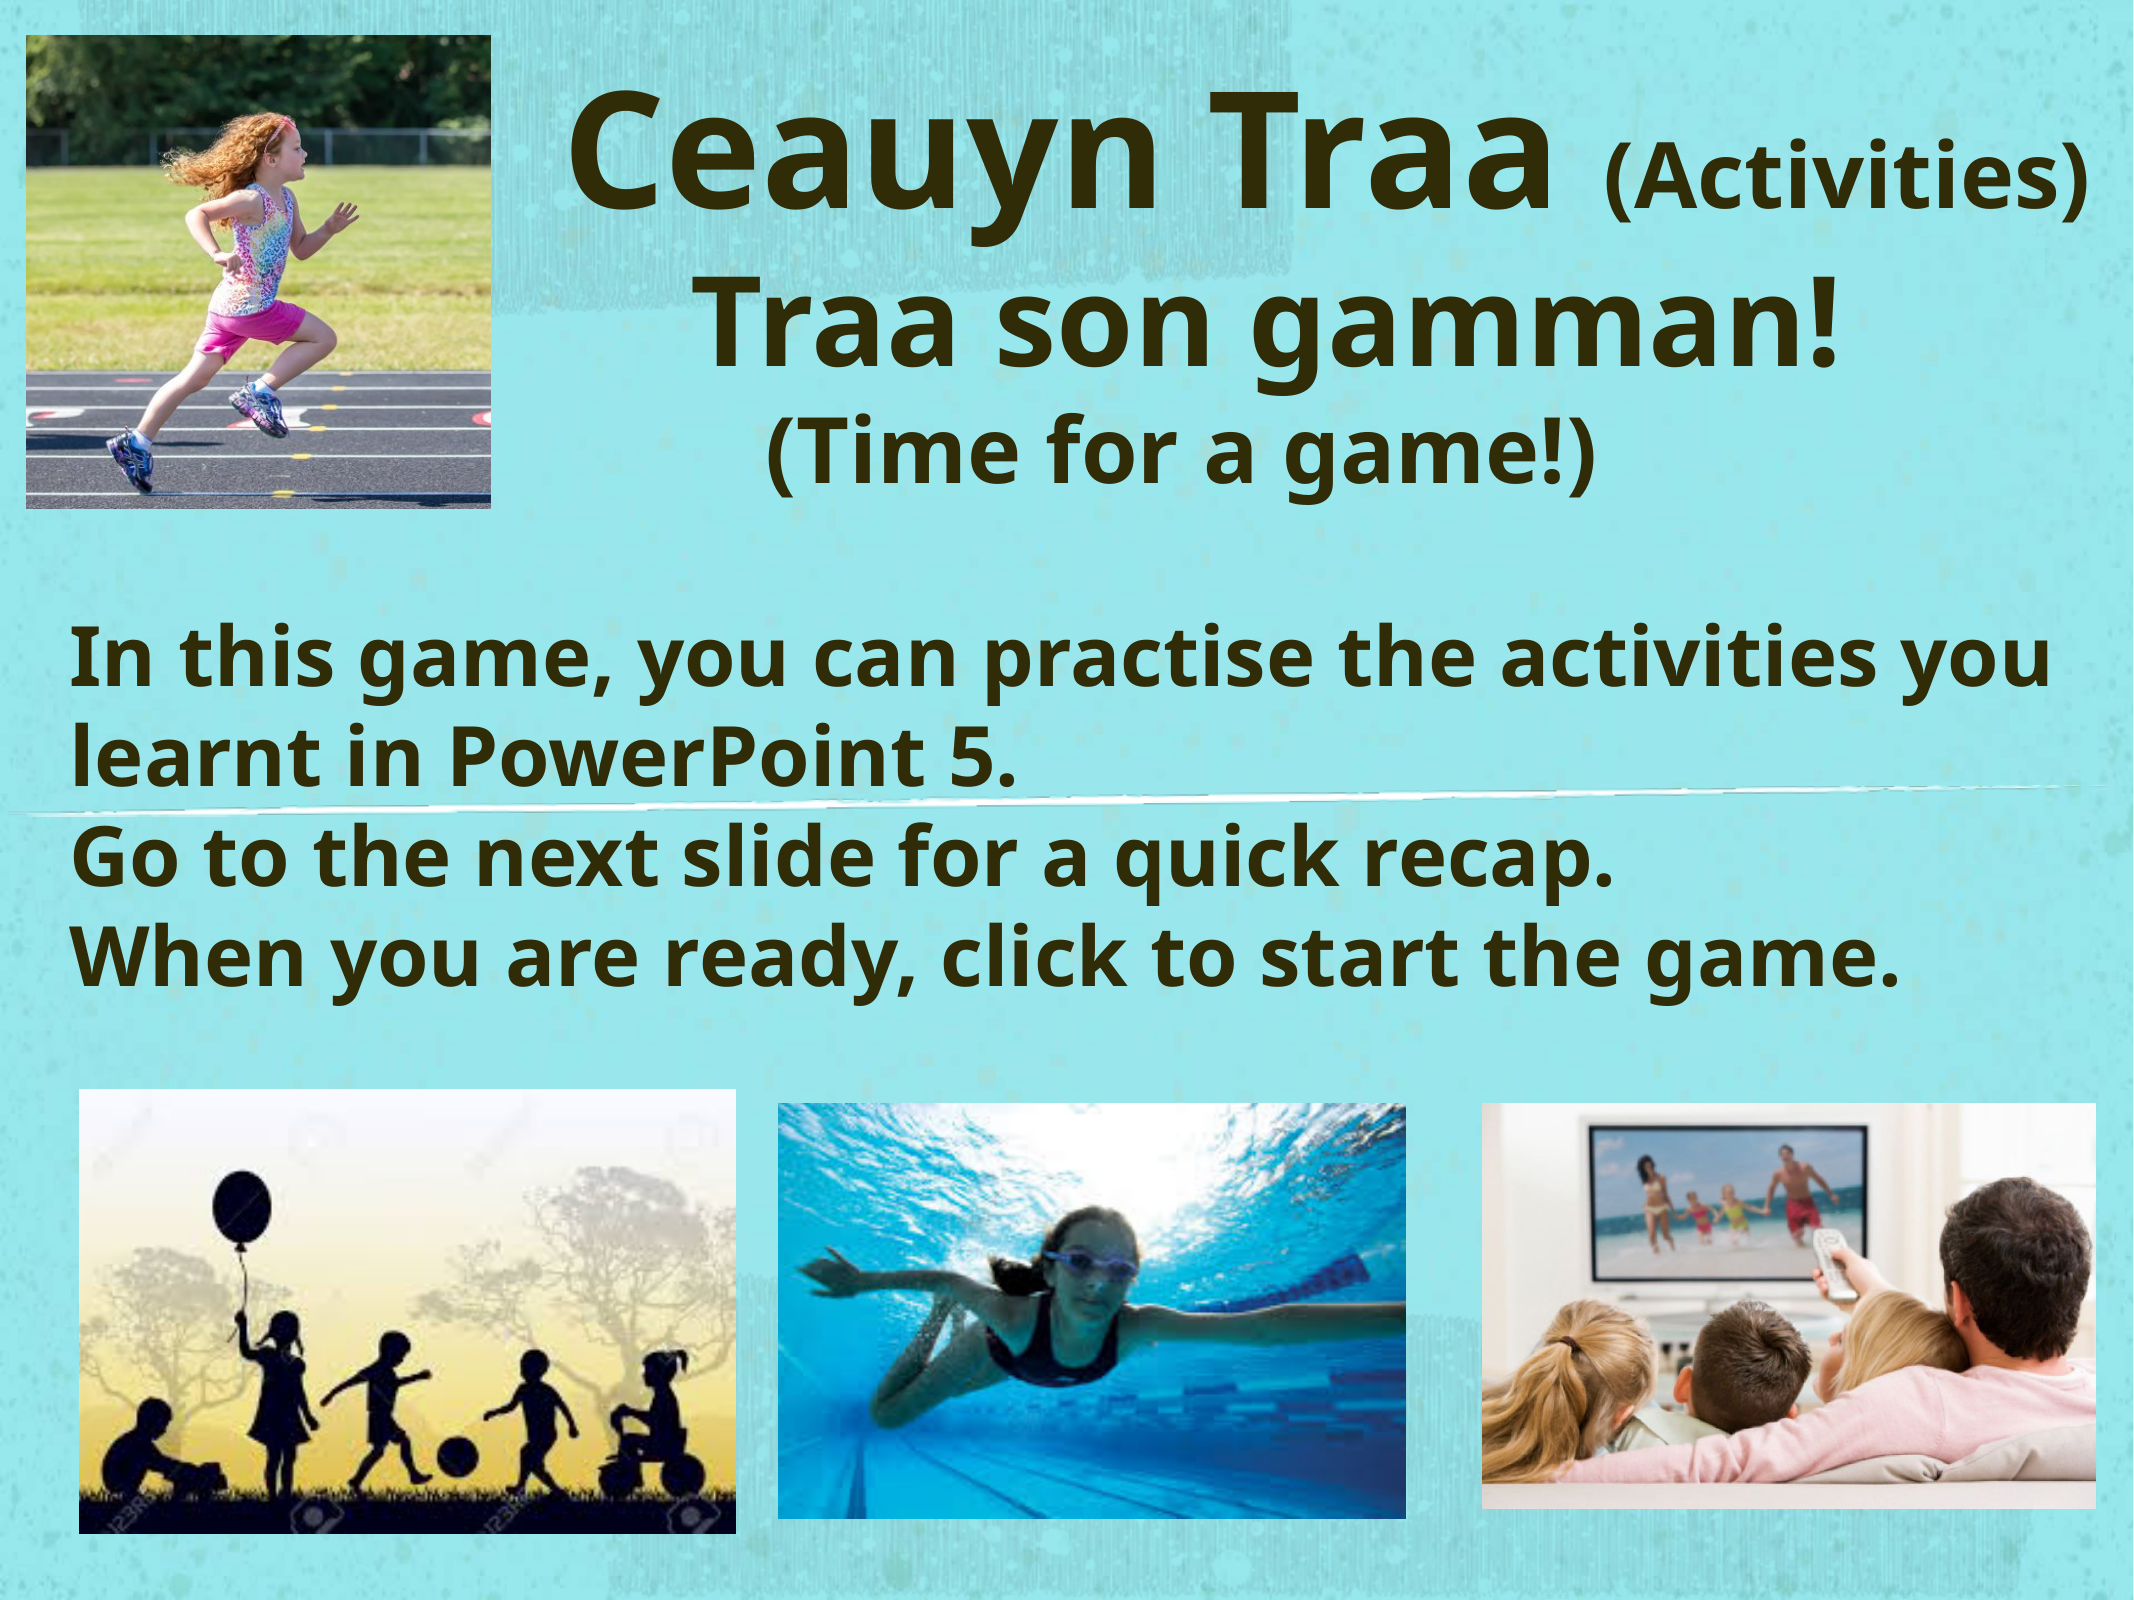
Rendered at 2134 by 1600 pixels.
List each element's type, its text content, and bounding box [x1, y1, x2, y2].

picture [0, 0, 2134, 1600]
text_box Ceauyn Traa (Activities) Traa son gamman! (Time for a game!) [519, 38, 2134, 528]
text_box In this game, you can practise the activities you learnt in PowerPoint 5. Go to the next slide for a quick recap. When you are ready, click to start the game. [54, 595, 2096, 1011]
